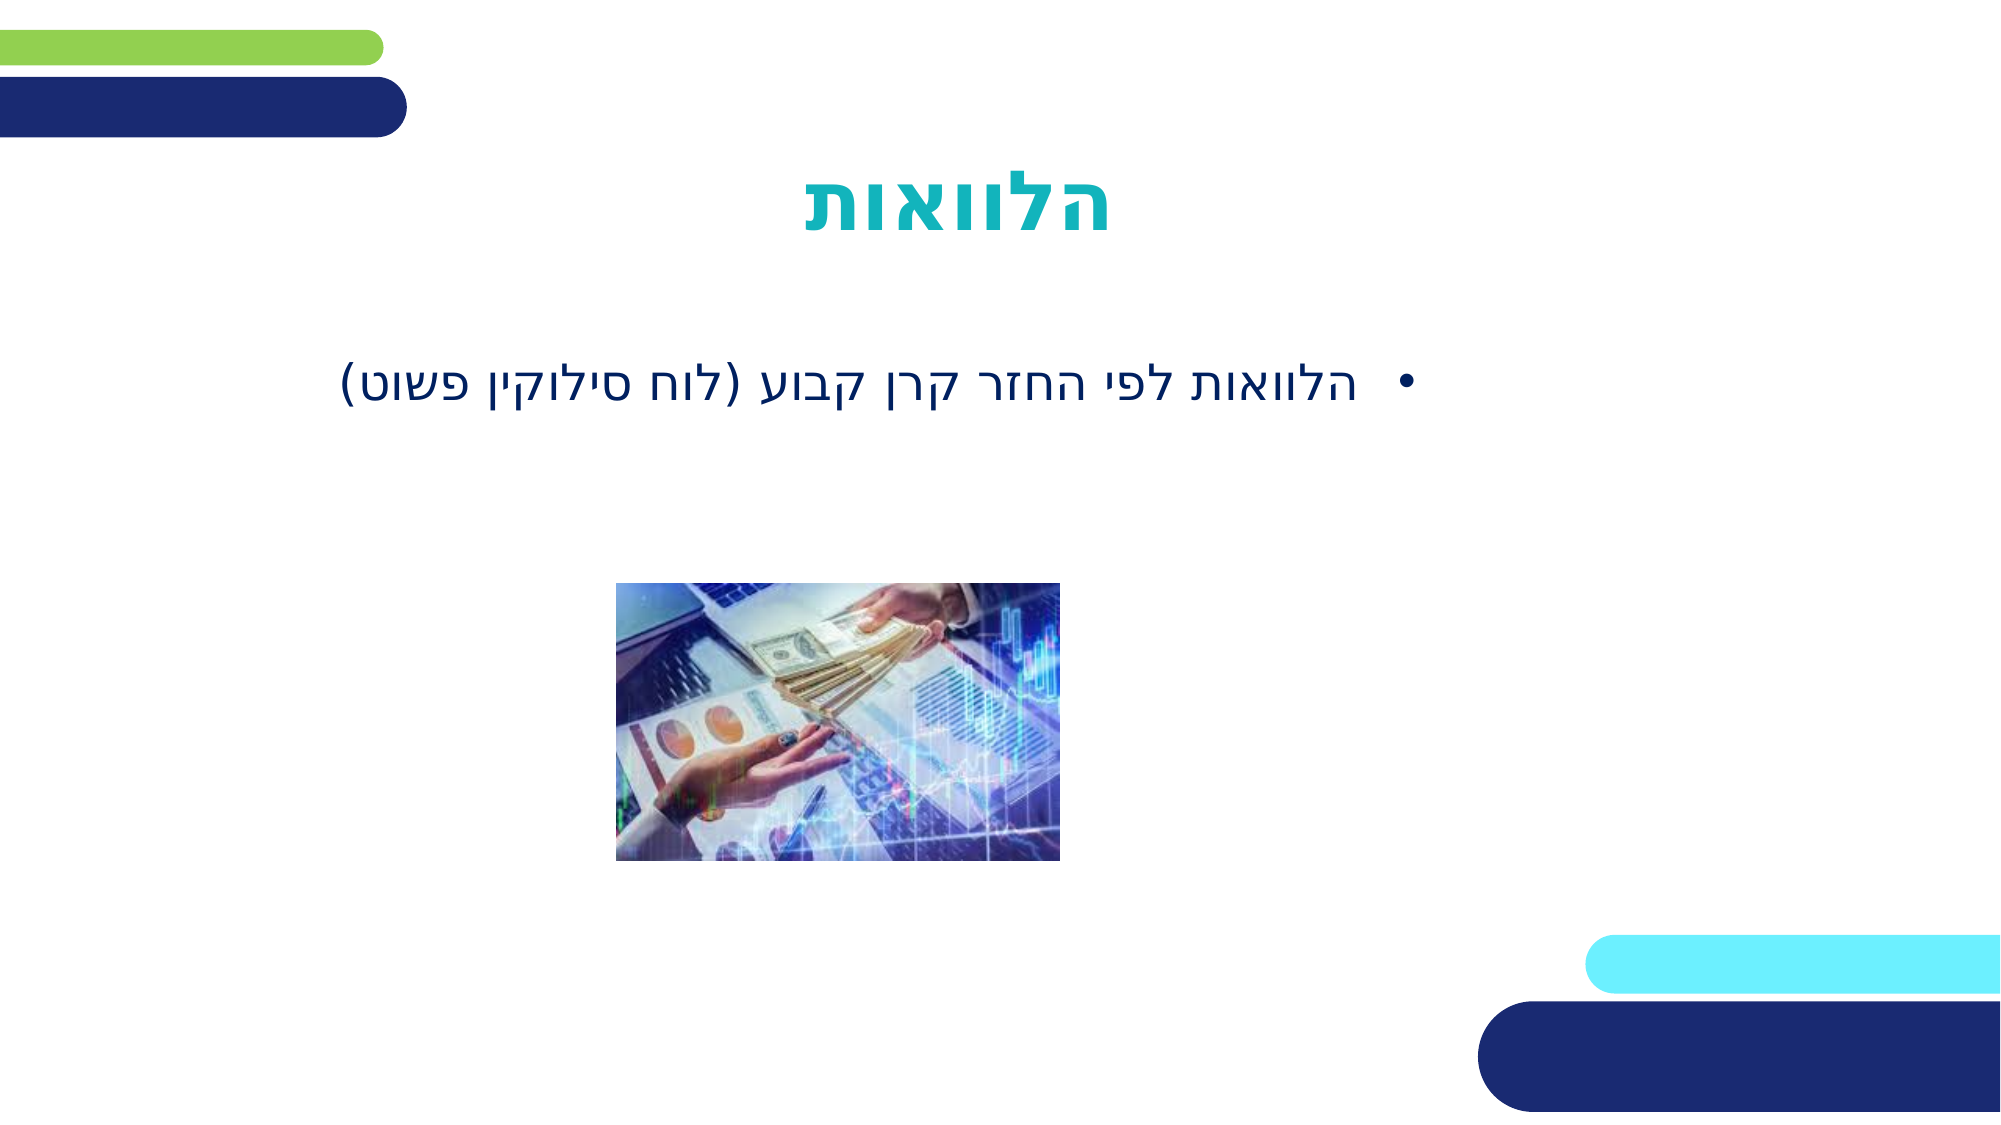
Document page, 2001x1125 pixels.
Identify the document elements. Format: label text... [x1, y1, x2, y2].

list הלוואות [84, 111, 1485, 283]
list הלוואות לפי החזר קרן קבוע (לוח סילוקין פשוט) [84, 283, 1448, 965]
picture [615, 583, 1061, 861]
